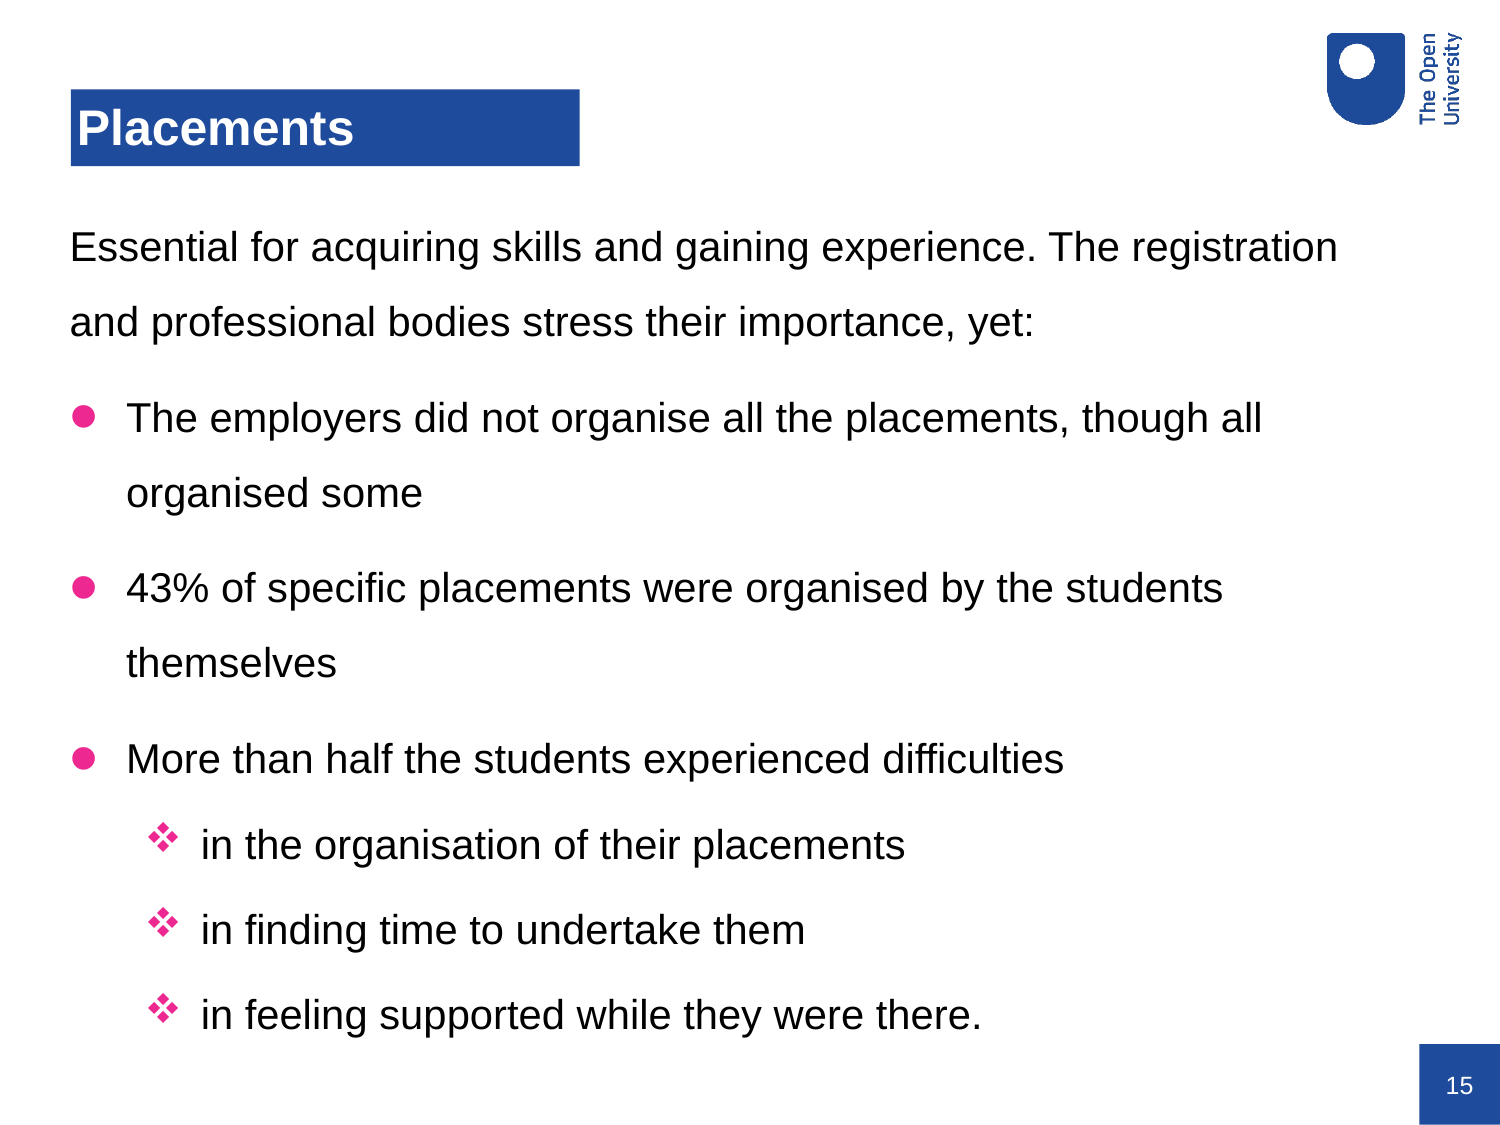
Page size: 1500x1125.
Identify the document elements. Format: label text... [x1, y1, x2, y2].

title Placements [70, 89, 580, 167]
list Essential for acquiring skills and gaining experience. The registration and professional bodies stress their importance, yet: The employers did not organise all the placements, though all organised some 43% of specific placements were organised by the students themselves More than half the students experienced difficulties in the organisation of their placements in finding time to undertake them in feeling supported while they were there. [63, 188, 1420, 1045]
picture [1327, 32, 1462, 125]
